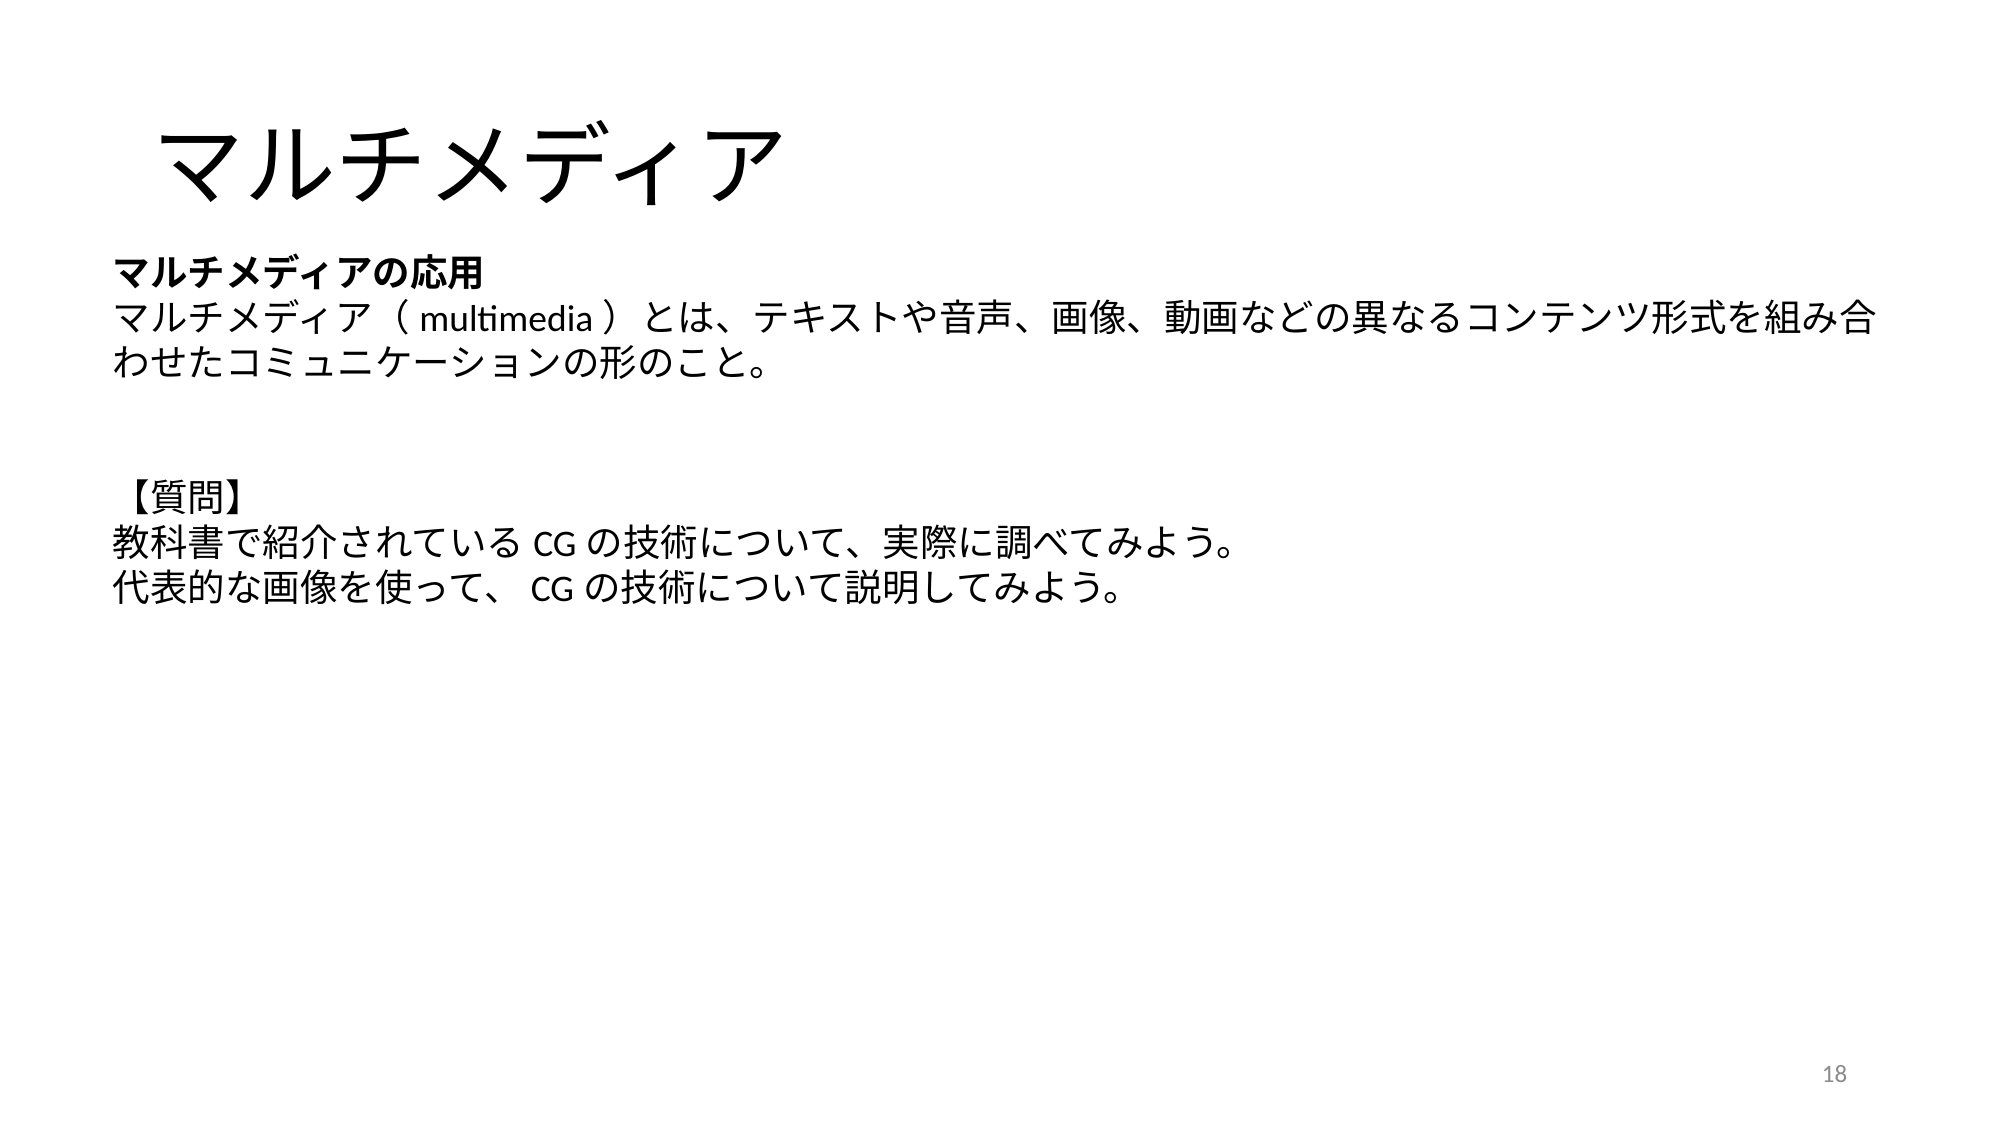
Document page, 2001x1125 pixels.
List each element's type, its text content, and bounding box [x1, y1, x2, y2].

text_box マルチメディアの応用 マルチメディア（multimedia）とは、テキストや音声、画像、動画などの異なるコンテンツ形式を組み合わせたコミュニケーションの形のこと。 【質問】 教科書で紹介されているCGの技術について、実際に調べてみよう。 代表的な画像を使って、CGの技術について説明してみよう。 [98, 241, 1897, 661]
slide_number 18 [1412, 1042, 1863, 1103]
title マルチメディア [137, 59, 1863, 241]
